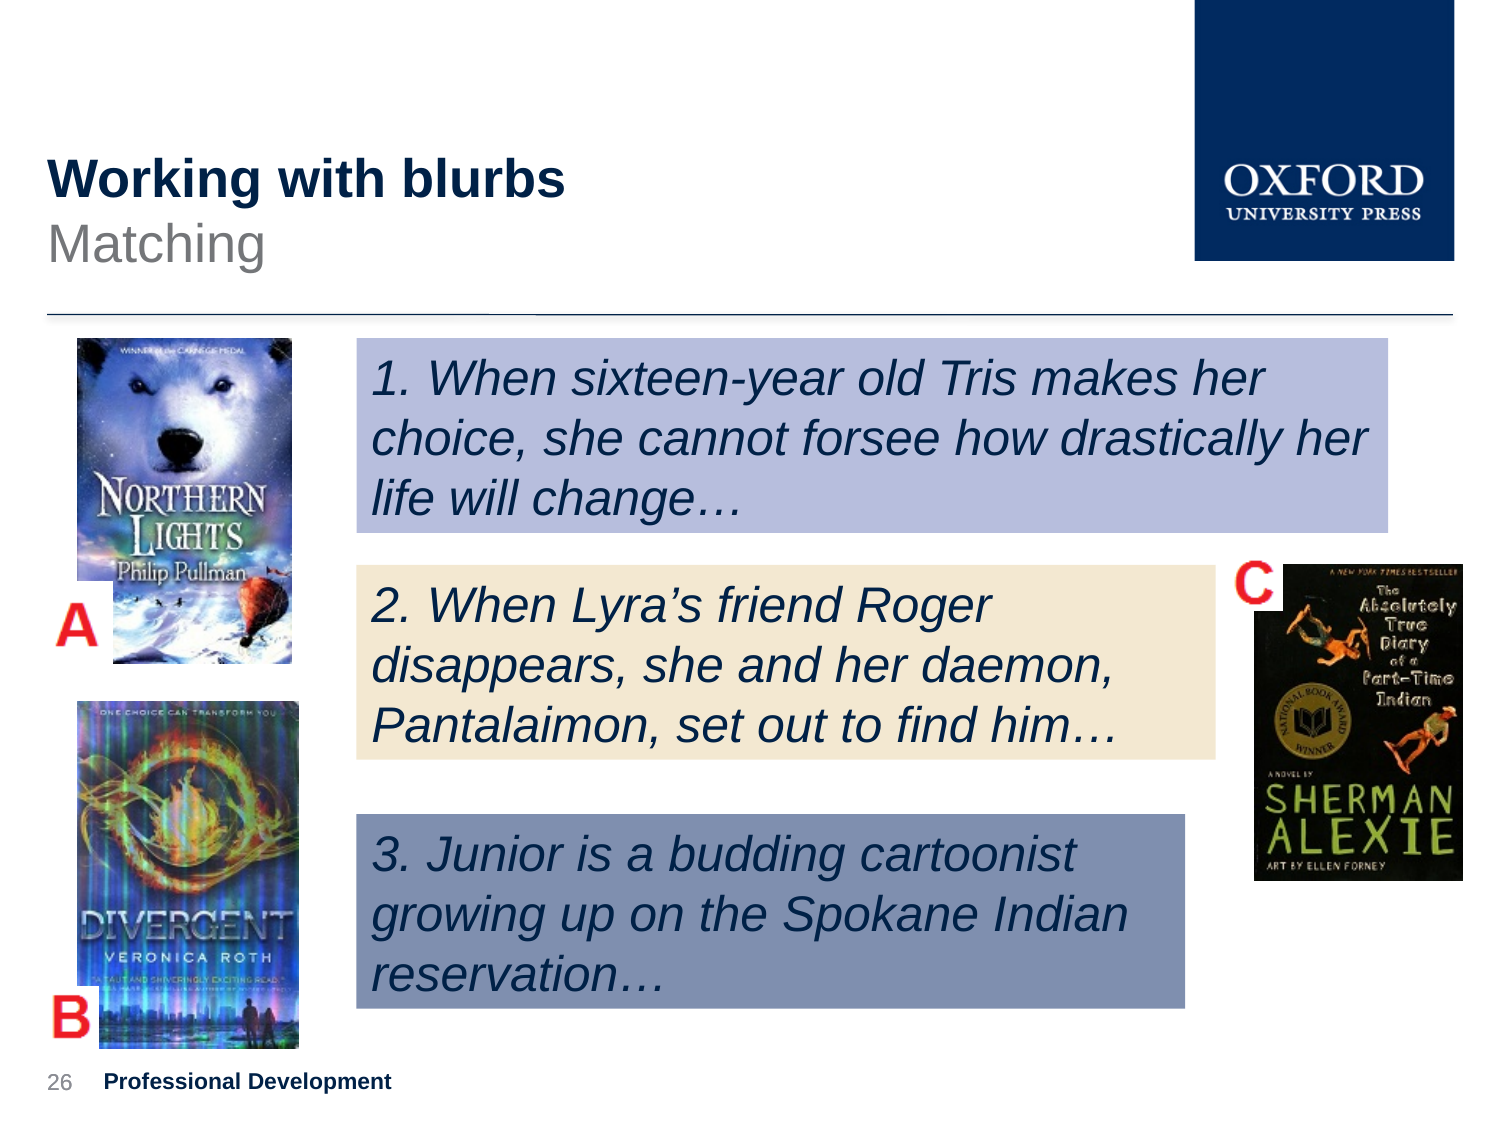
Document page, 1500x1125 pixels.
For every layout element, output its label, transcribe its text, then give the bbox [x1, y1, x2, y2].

picture [42, 701, 299, 1051]
text_box 3. Junior is a budding cartoonist growing up on the Spokane Indian reservation… [356, 814, 1186, 1009]
picture [42, 338, 293, 664]
footer Professional Development [103, 1050, 1439, 1111]
list Matching [46, 208, 1186, 289]
picture [1194, 0, 1455, 261]
text_box 1. When sixteen-year old Tris makes her choice, she cannot forsee how drastically her life will change… [356, 338, 1389, 533]
text_box 26 [47, 1058, 104, 1108]
title Working with blurbs [46, 0, 1186, 208]
text_box 2. When Lyra’s friend Roger disappears, she and her daemon, Pantalaimon, set out to find him… [356, 564, 1216, 760]
picture [1227, 553, 1463, 881]
